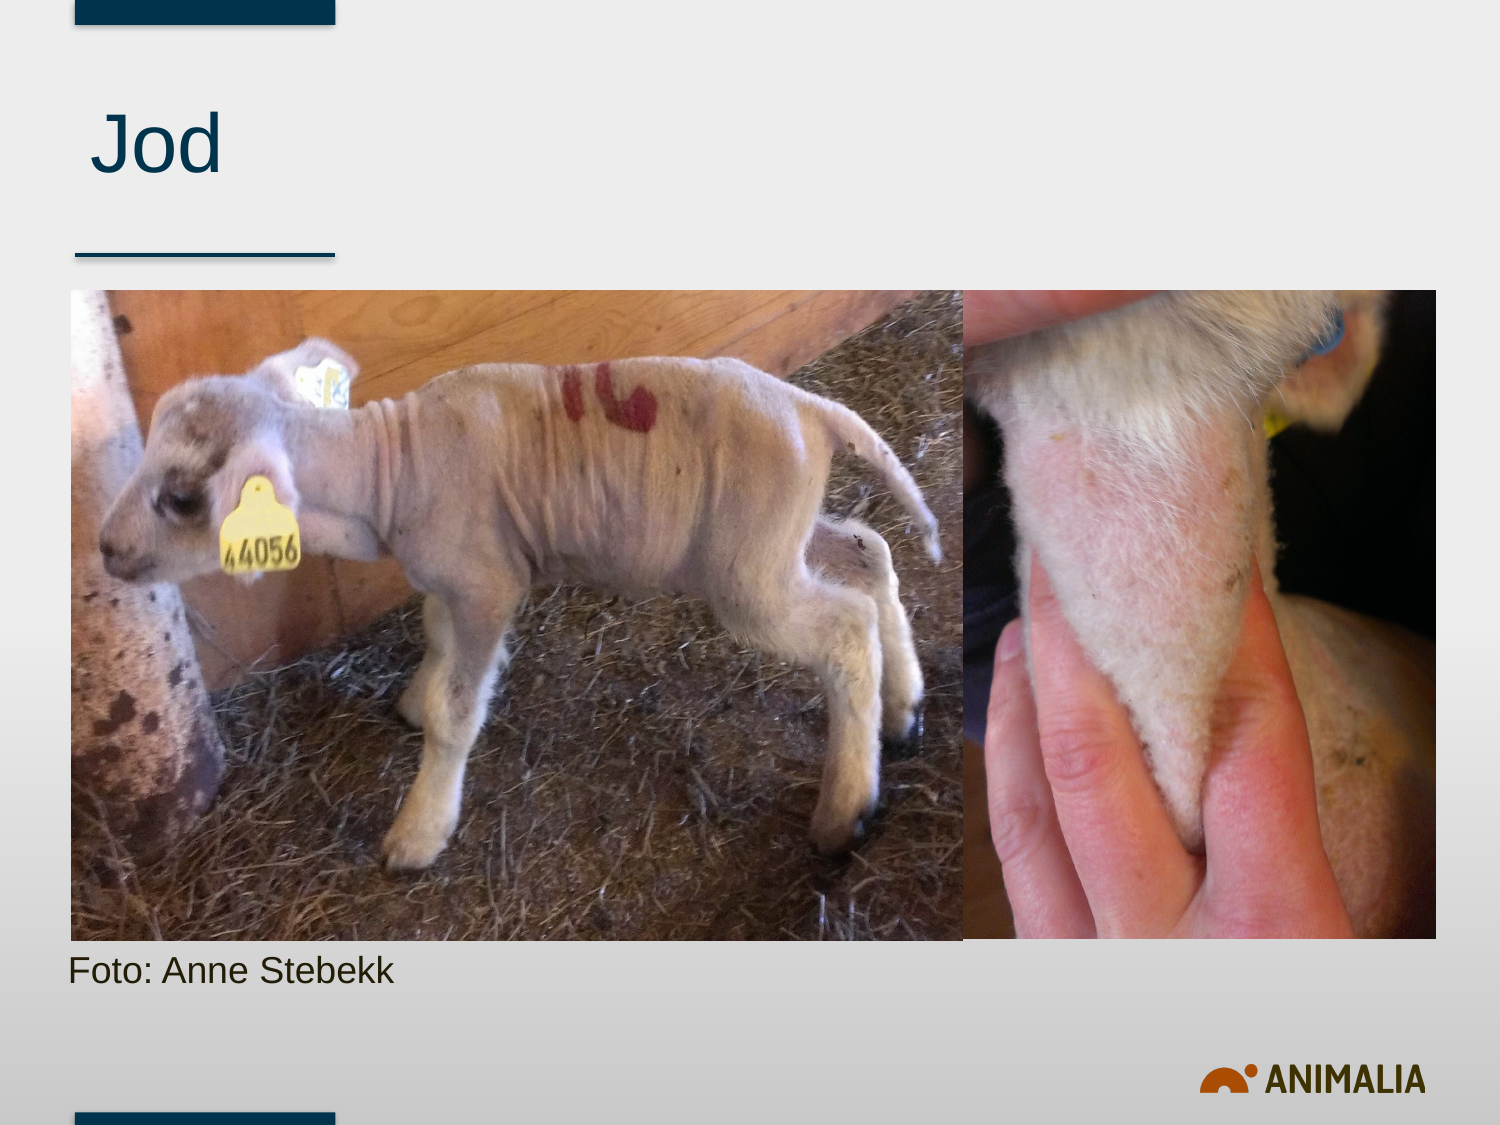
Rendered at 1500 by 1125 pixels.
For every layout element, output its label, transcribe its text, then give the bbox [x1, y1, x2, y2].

picture [71, 290, 1436, 941]
title Jod [75, 45, 1291, 233]
text_box Foto: Anne Stebekk [53, 938, 420, 999]
